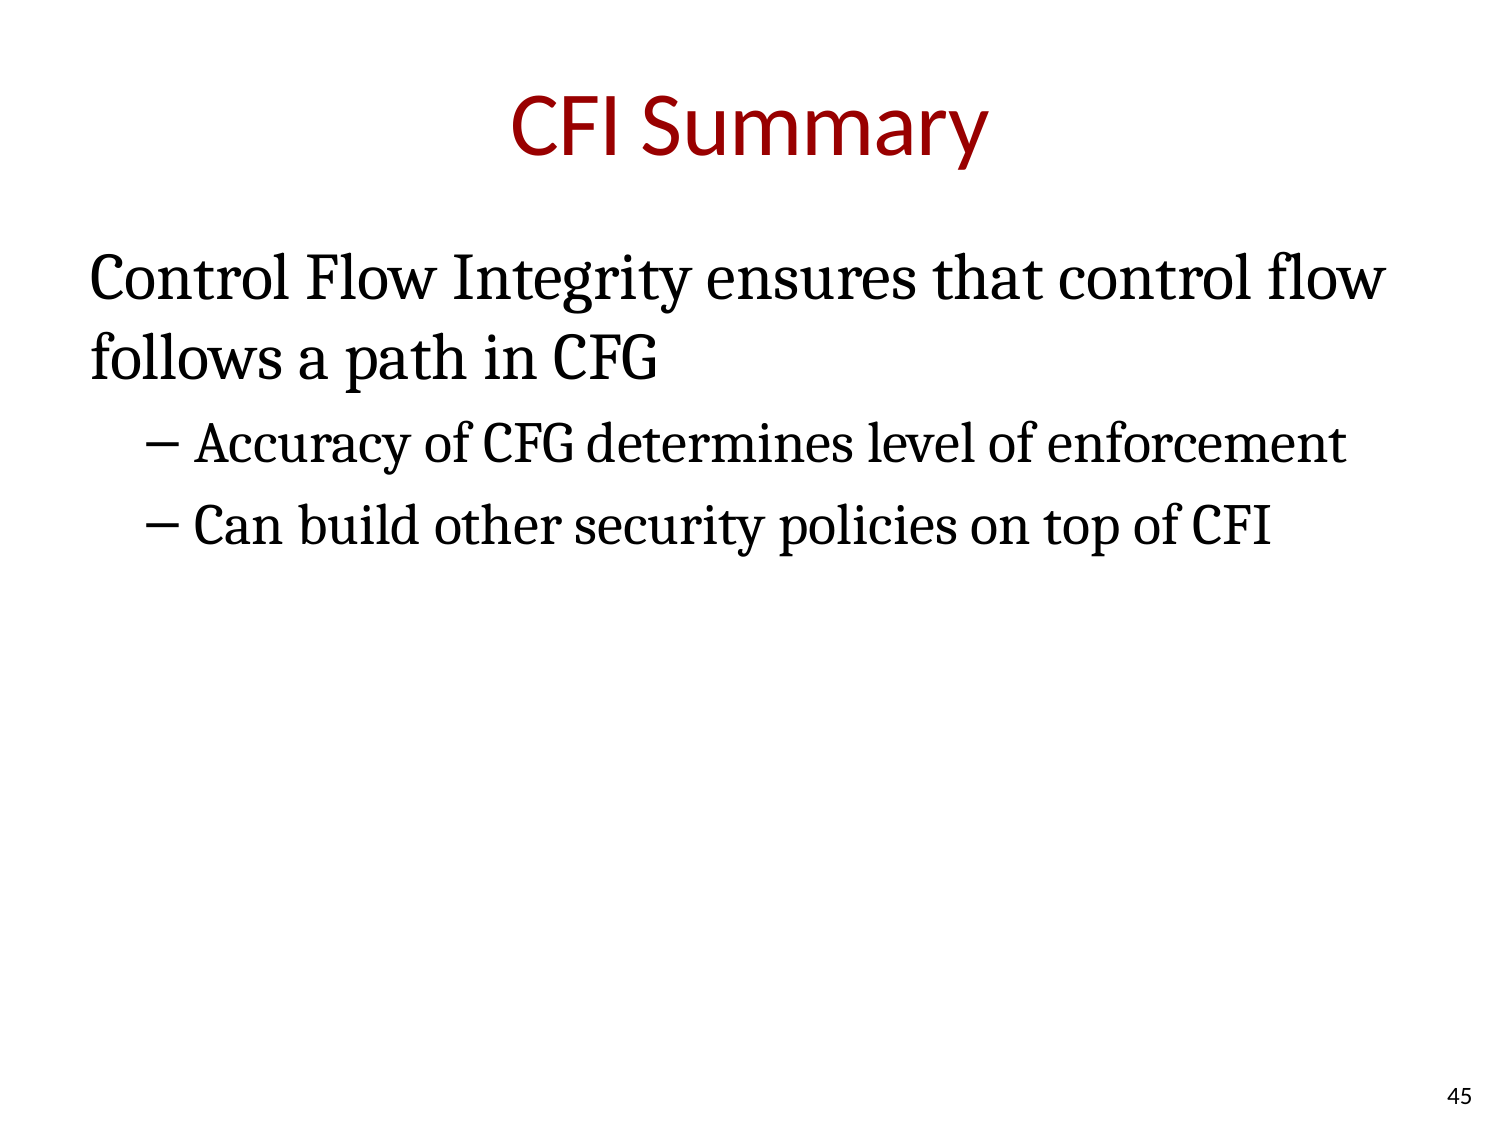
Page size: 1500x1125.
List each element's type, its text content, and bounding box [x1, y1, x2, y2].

slide_number 45 [1137, 1065, 1488, 1125]
title CFI Summary [75, 24, 1425, 213]
list Control Flow Integrity ensures that control flow follows a path in CFG Accuracy of CFG determines level of enforcement Can build other security policies on top of CFI [75, 224, 1425, 1005]
